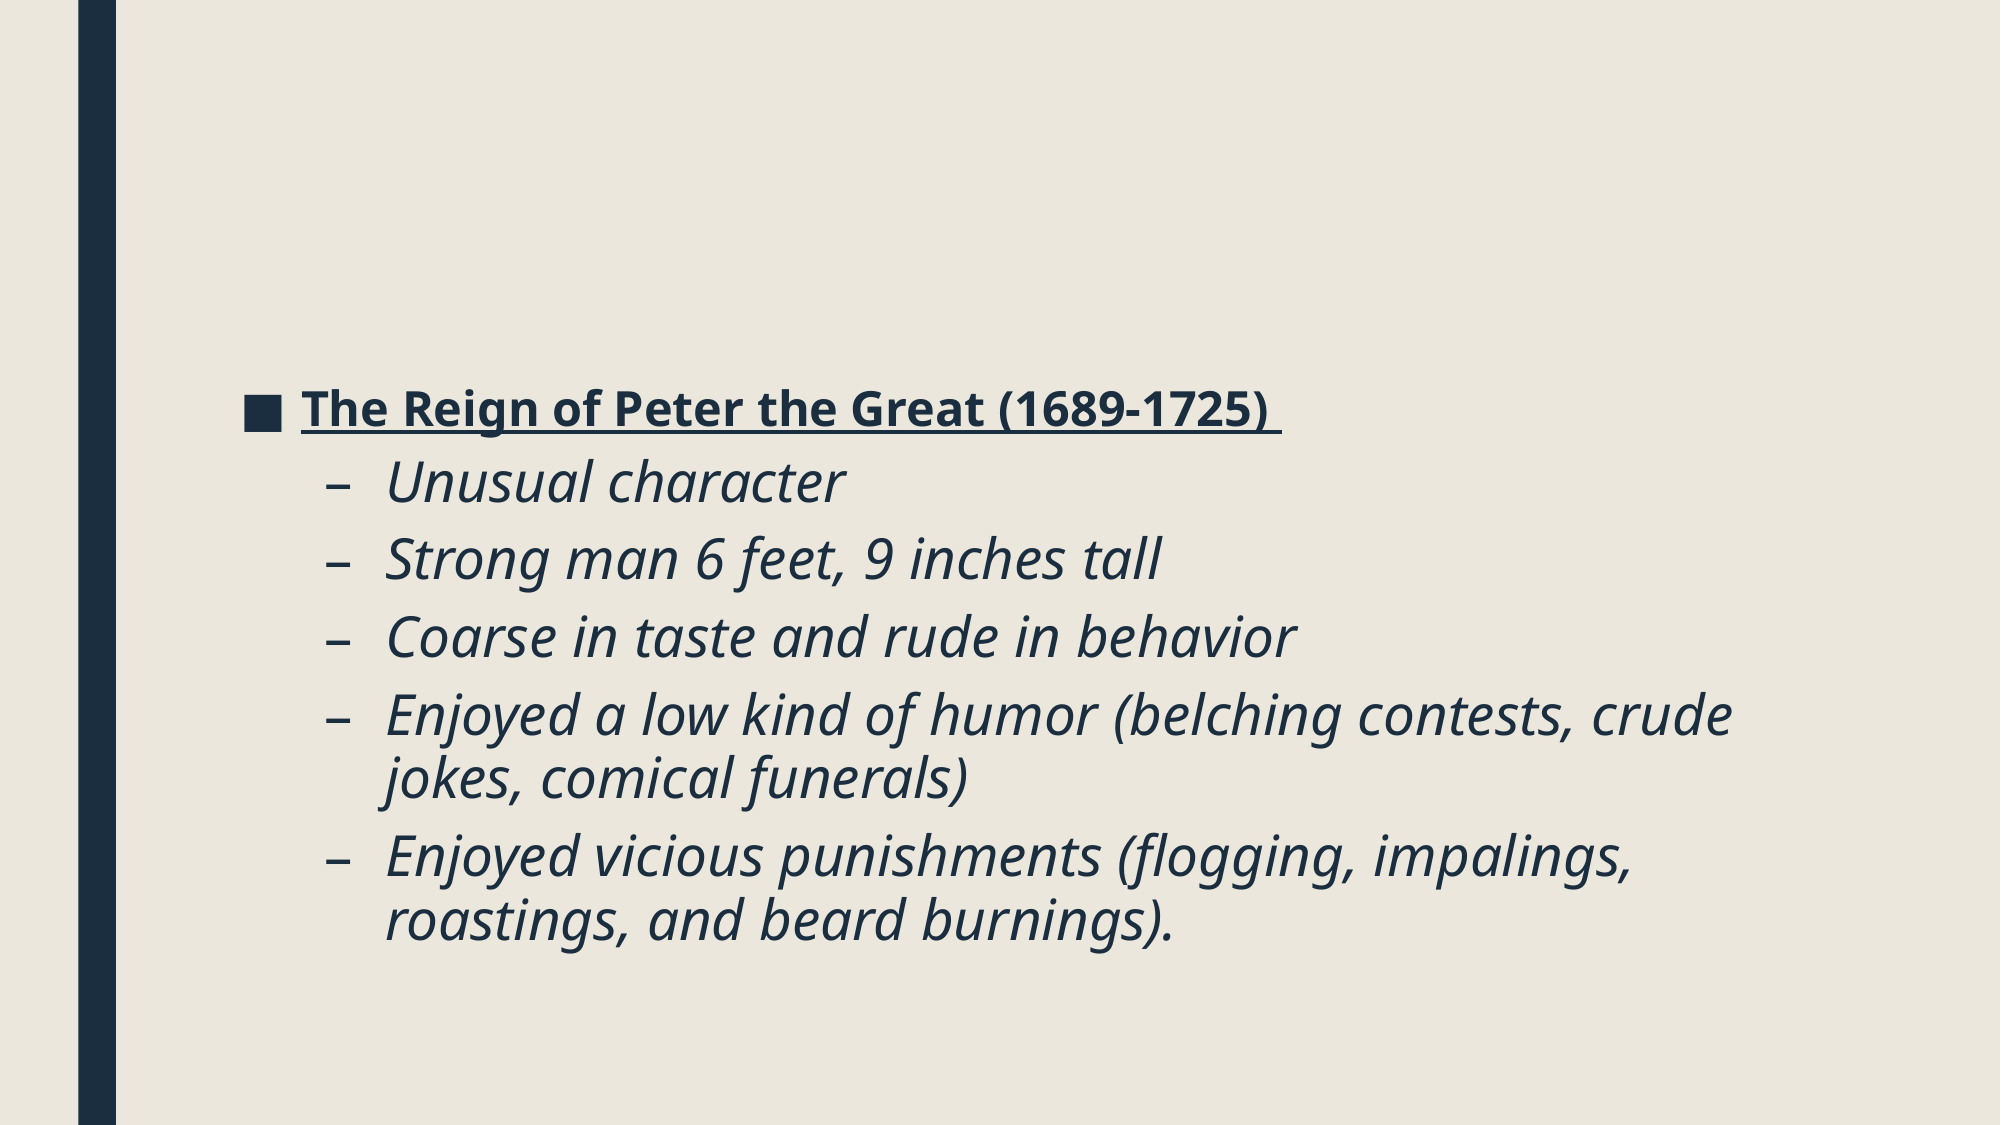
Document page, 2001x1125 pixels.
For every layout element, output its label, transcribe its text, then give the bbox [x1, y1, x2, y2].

list The Reign of Peter the Great (1689-1725) Unusual character Strong man 6 feet, 9 inches tall Coarse in taste and rude in behavior Enjoyed a low kind of humor (belching contests, crude jokes, comical funerals) Enjoyed vicious punishments (flogging, impalings, roastings, and beard burnings). [225, 375, 1800, 963]
